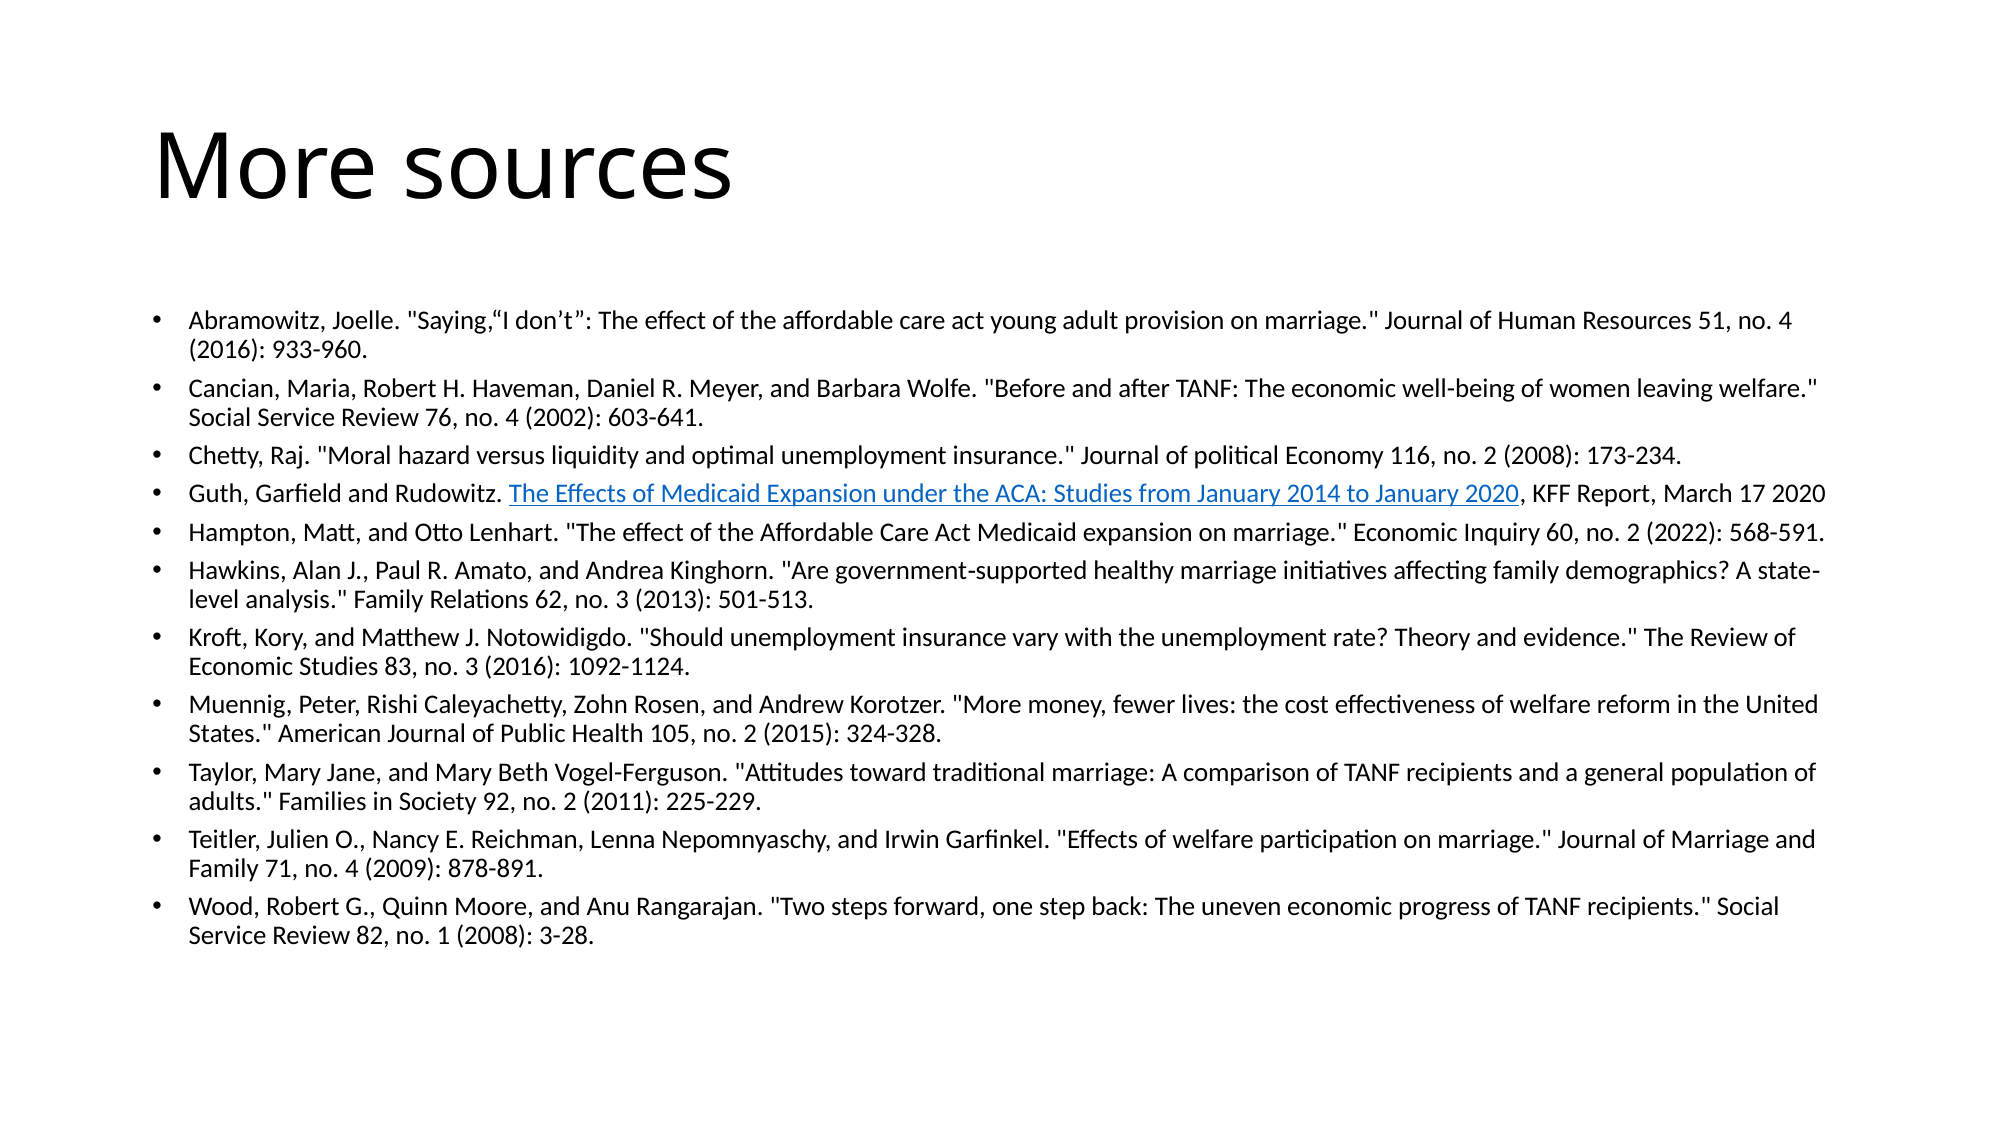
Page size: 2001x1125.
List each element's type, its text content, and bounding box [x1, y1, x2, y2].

list Abramowitz, Joelle. "Saying,“I don’t”: The effect of the affordable care act young adult provision on marriage." Journal of Human Resources 51, no. 4 (2016): 933-960. Cancian, Maria, Robert H. Haveman, Daniel R. Meyer, and Barbara Wolfe. "Before and after TANF: The economic well-being of women leaving welfare." Social Service Review 76, no. 4 (2002): 603-641. Chetty, Raj. "Moral hazard versus liquidity and optimal unemployment insurance." Journal of political Economy 116, no. 2 (2008): 173-234. Guth, Garfield and Rudowitz. The Effects of Medicaid Expansion under the ACA: Studies from January 2014 to January 2020, KFF Report, March 17 2020 Hampton, Matt, and Otto Lenhart. "The effect of the Affordable Care Act Medicaid expansion on marriage." Economic Inquiry 60, no. 2 (2022): 568-591. Hawkins, Alan J., Paul R. Amato, and Andrea Kinghorn. "Are government‐supported healthy marriage initiatives affecting family demographics? A state‐level analysis." Family Relations 62, no. 3 (2013): 501-513. Kroft, Kory, and Matthew J. Notowidigdo. "Should unemployment insurance vary with the unemployment rate? Theory and evidence." The Review of Economic Studies 83, no. 3 (2016): 1092-1124. Muennig, Peter, Rishi Caleyachetty, Zohn Rosen, and Andrew Korotzer. "More money, fewer lives: the cost effectiveness of welfare reform in the United States." American Journal of Public Health 105, no. 2 (2015): 324-328. Taylor, Mary Jane, and Mary Beth Vogel-Ferguson. "Attitudes toward traditional marriage: A comparison of TANF recipients and a general population of adults." Families in Society 92, no. 2 (2011): 225-229. Teitler, Julien O., Nancy E. Reichman, Lenna Nepomnyaschy, and Irwin Garfinkel. "Effects of welfare participation on marriage." Journal of Marriage and Family 71, no. 4 (2009): 878-891. Wood, Robert G., Quinn Moore, and Anu Rangarajan. "Two steps forward, one step back: The uneven economic progress of TANF recipients." Social Service Review 82, no. 1 (2008): 3-28. [137, 299, 1863, 1014]
title More sources [137, 59, 1863, 278]
